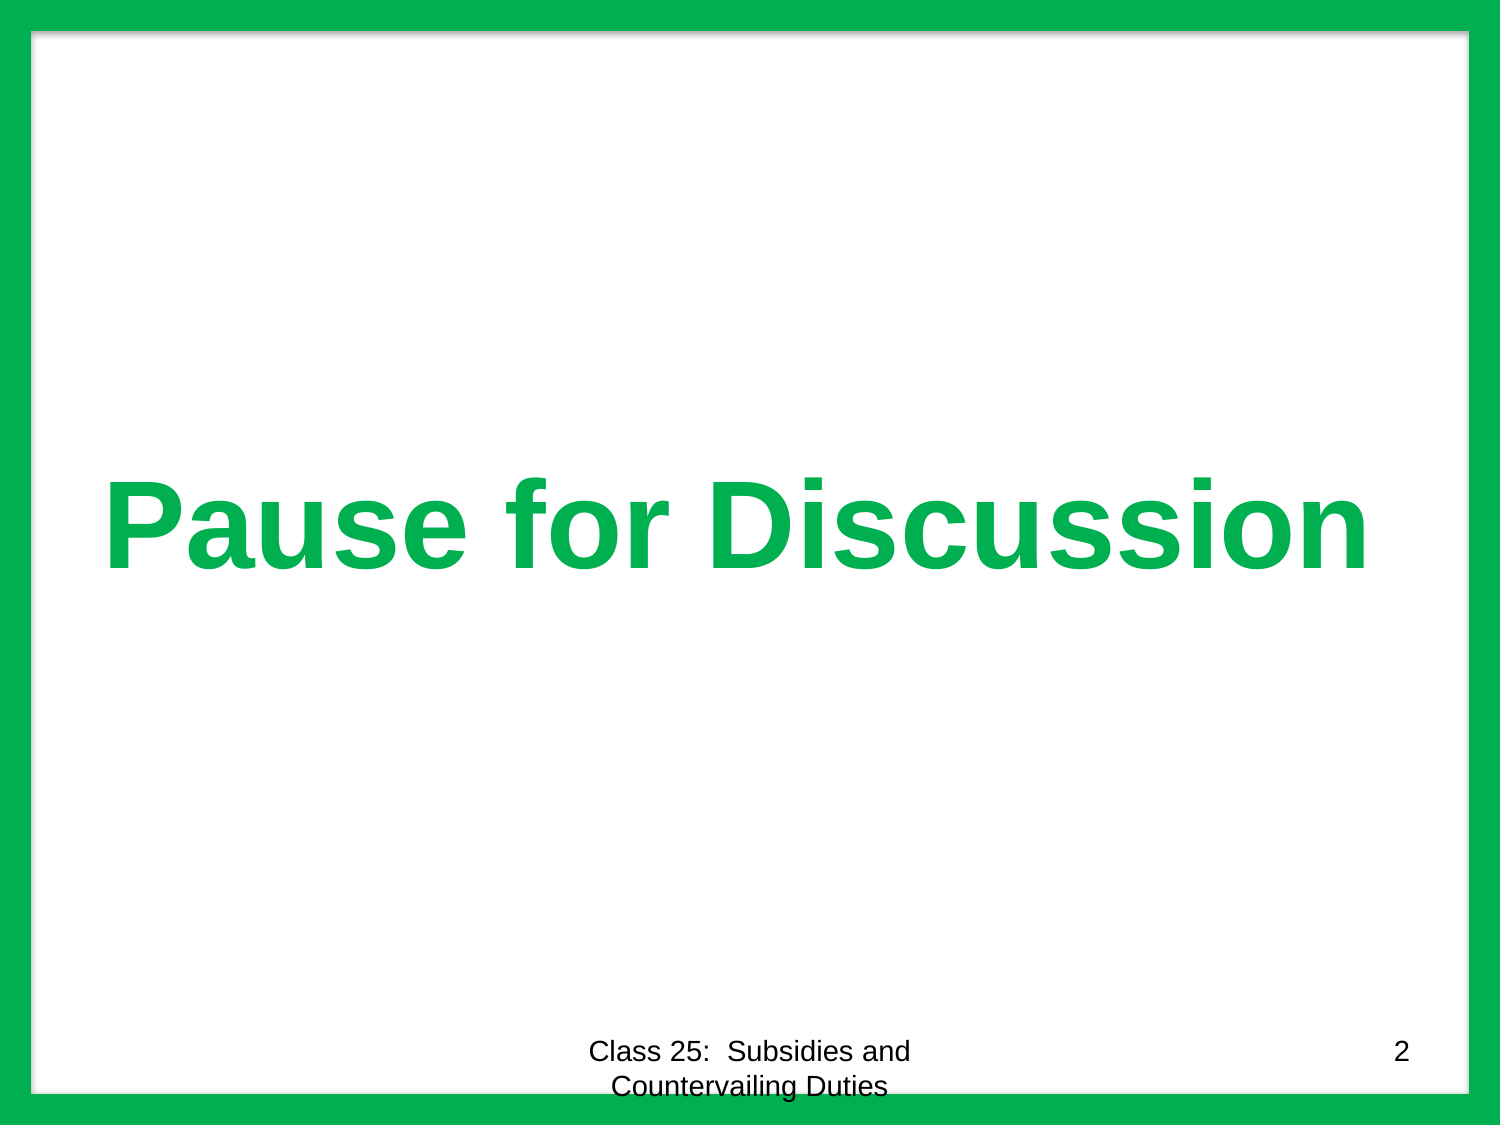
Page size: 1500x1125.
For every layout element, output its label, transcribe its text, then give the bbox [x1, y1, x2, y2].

slide_number 2 [1074, 1024, 1426, 1103]
footer Class 25: Subsidies and Countervailing Duties [512, 1024, 988, 1103]
text_box [0, 0, 1500, 1125]
